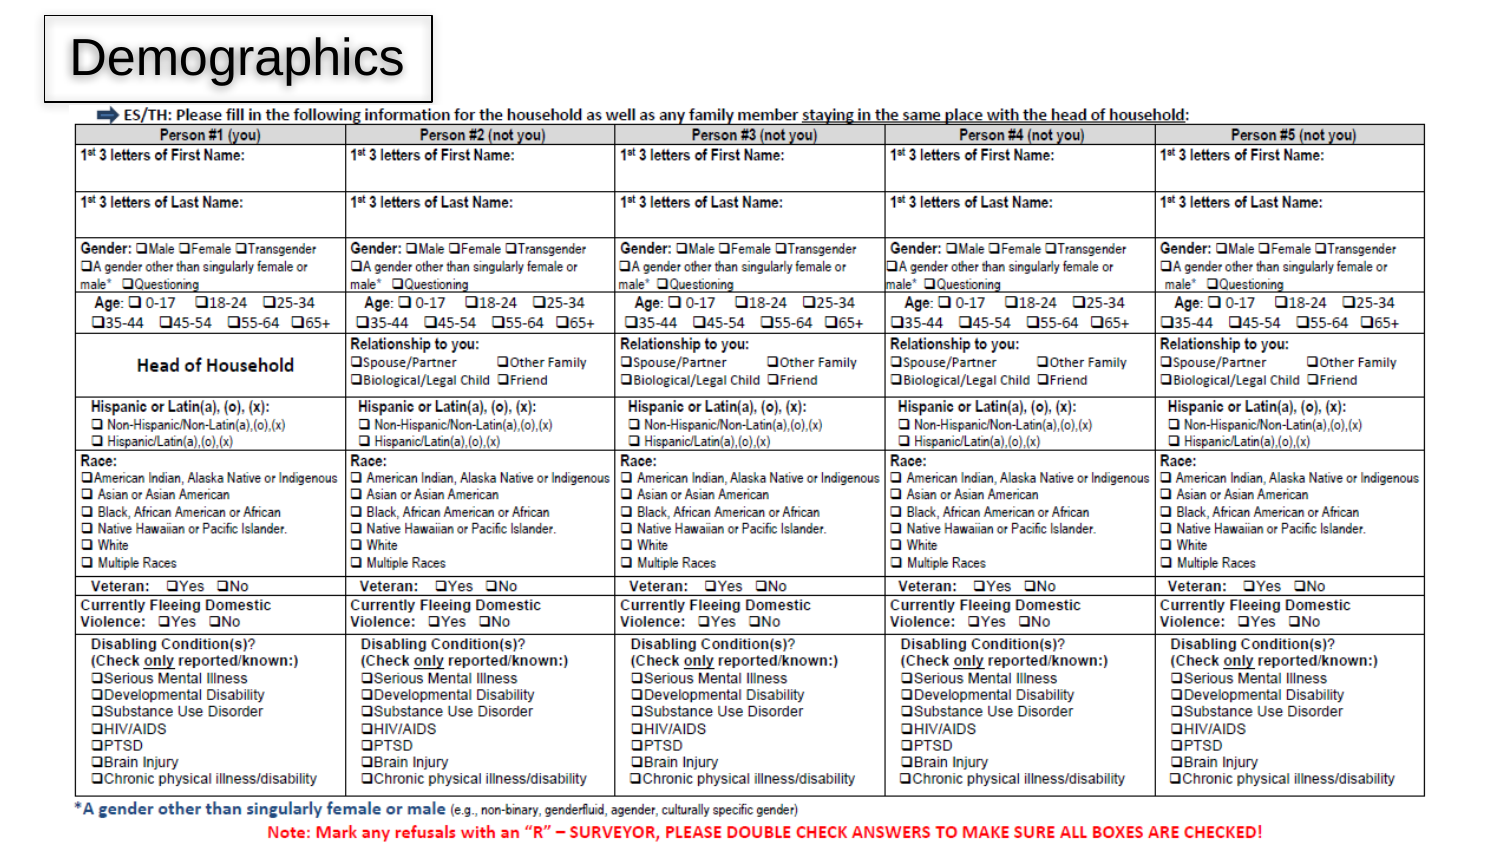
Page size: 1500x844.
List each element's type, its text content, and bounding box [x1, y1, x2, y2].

picture [68, 104, 1431, 844]
title Demographics [44, 15, 432, 102]
